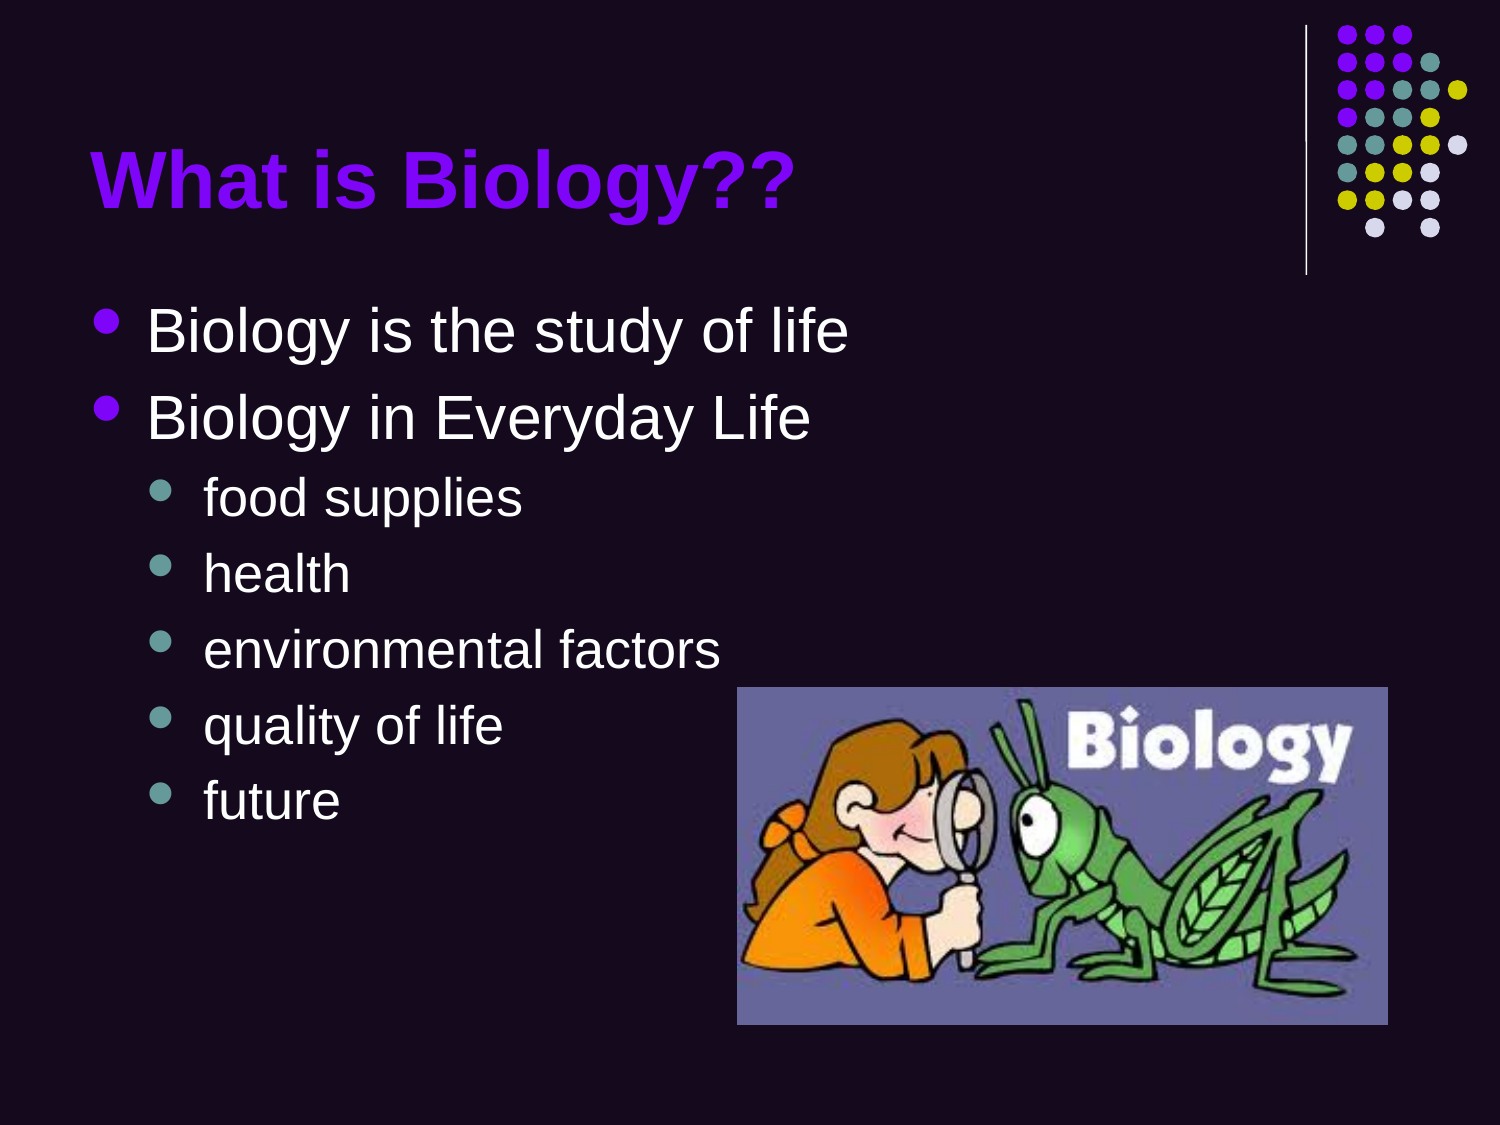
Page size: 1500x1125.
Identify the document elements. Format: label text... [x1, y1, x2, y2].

list Biology is the study of life Biology in Everyday Life food supplies health environmental factors quality of life future [74, 281, 1426, 1006]
picture [737, 687, 1388, 1026]
title What is Biology?? [74, 19, 1313, 233]
